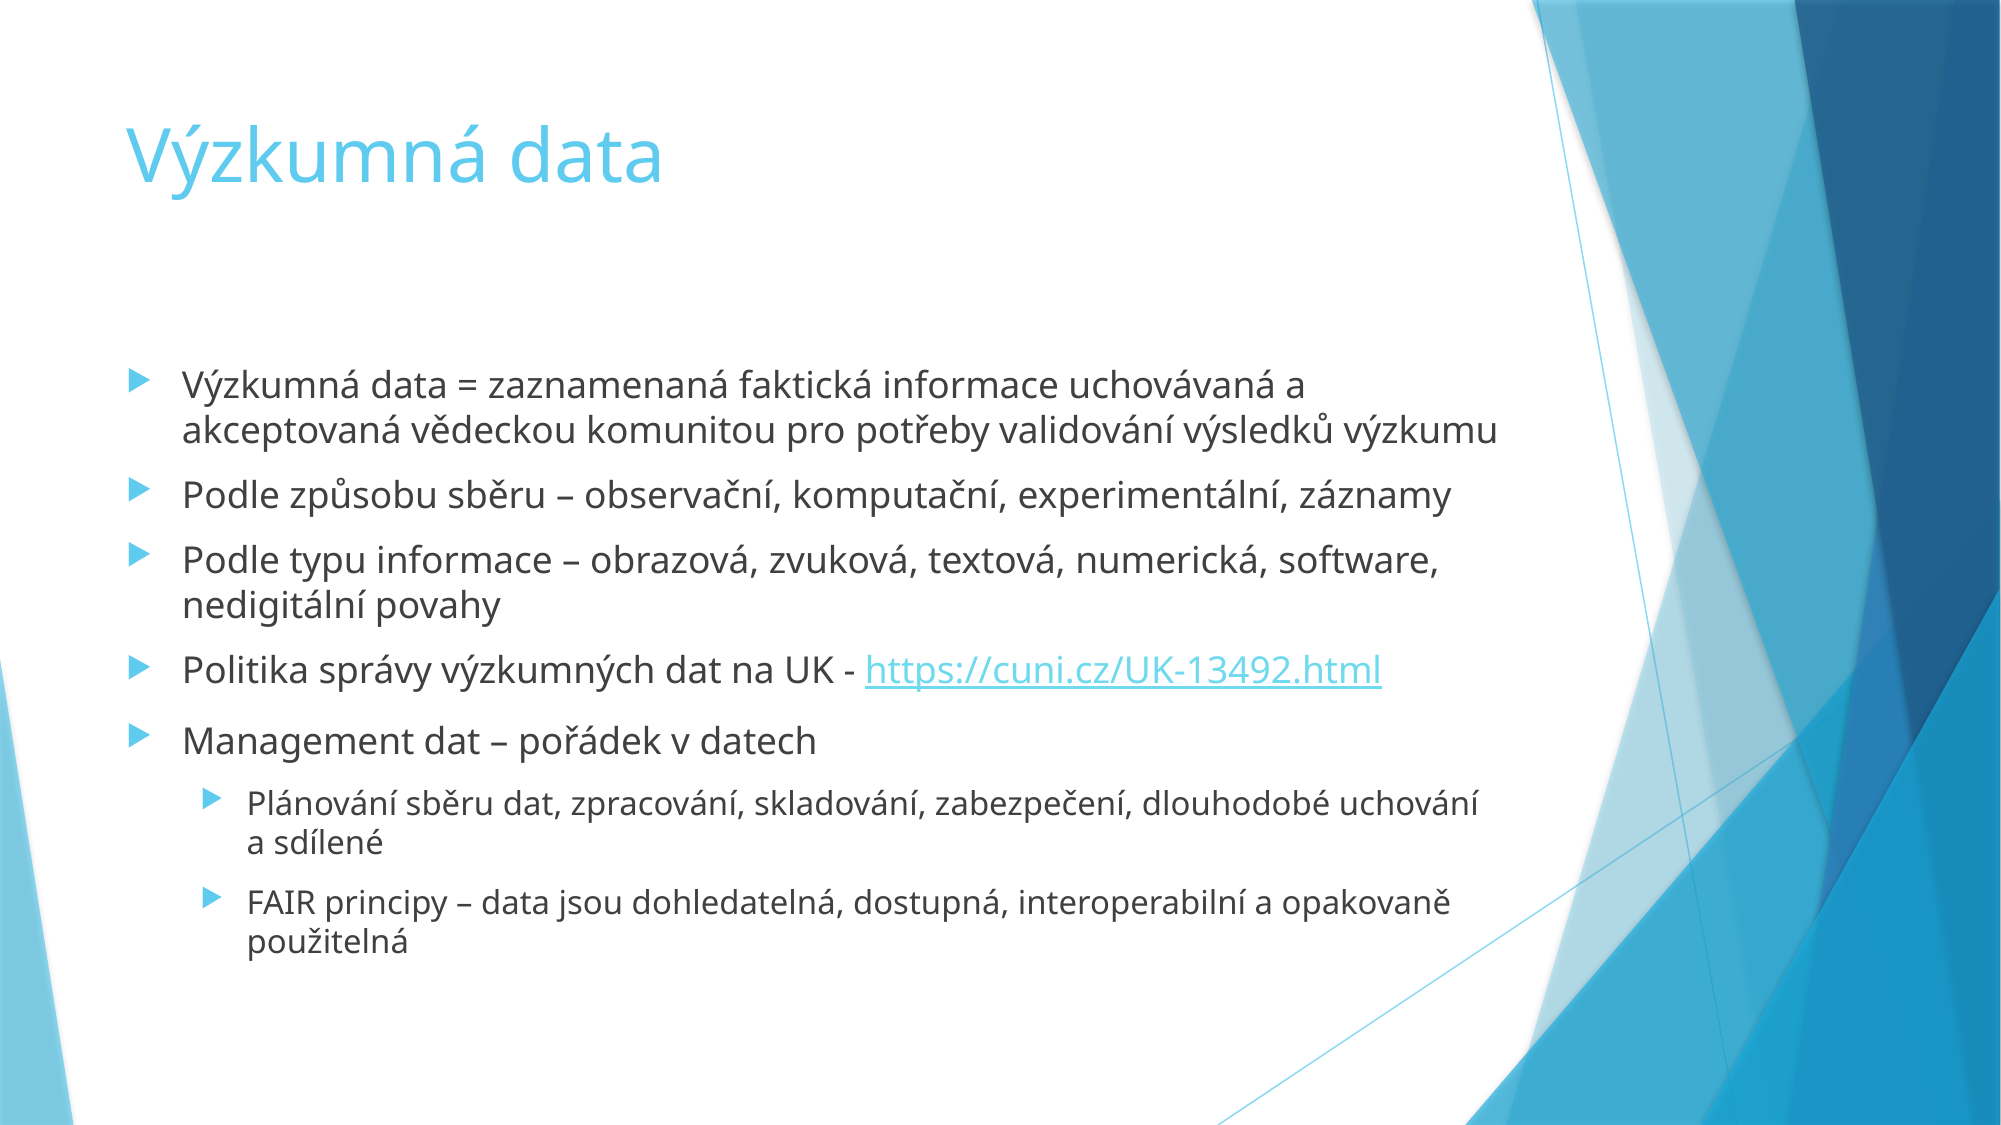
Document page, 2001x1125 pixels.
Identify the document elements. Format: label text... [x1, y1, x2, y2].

title Výzkumná data [111, 99, 1522, 317]
list Výzkumná data = zaznamenaná faktická informace uchovávaná a akceptovaná vědeckou komunitou pro potřeby validování výsledků výzkumu Podle způsobu sběru – observační, komputační, experimentální, záznamy Podle typu informace – obrazová, zvuková, textová, numerická, software, nedigitální povahy Politika správy výzkumných dat na UK - https://cuni.cz/UK-13492.html Management dat – pořádek v datech Plánování sběru dat, zpracování, skladování, zabezpečení, dlouhodobé uchování a sdílené FAIR principy – data jsou dohledatelná, dostupná, interoperabilní a opakovaně použitelná [111, 354, 1522, 992]
